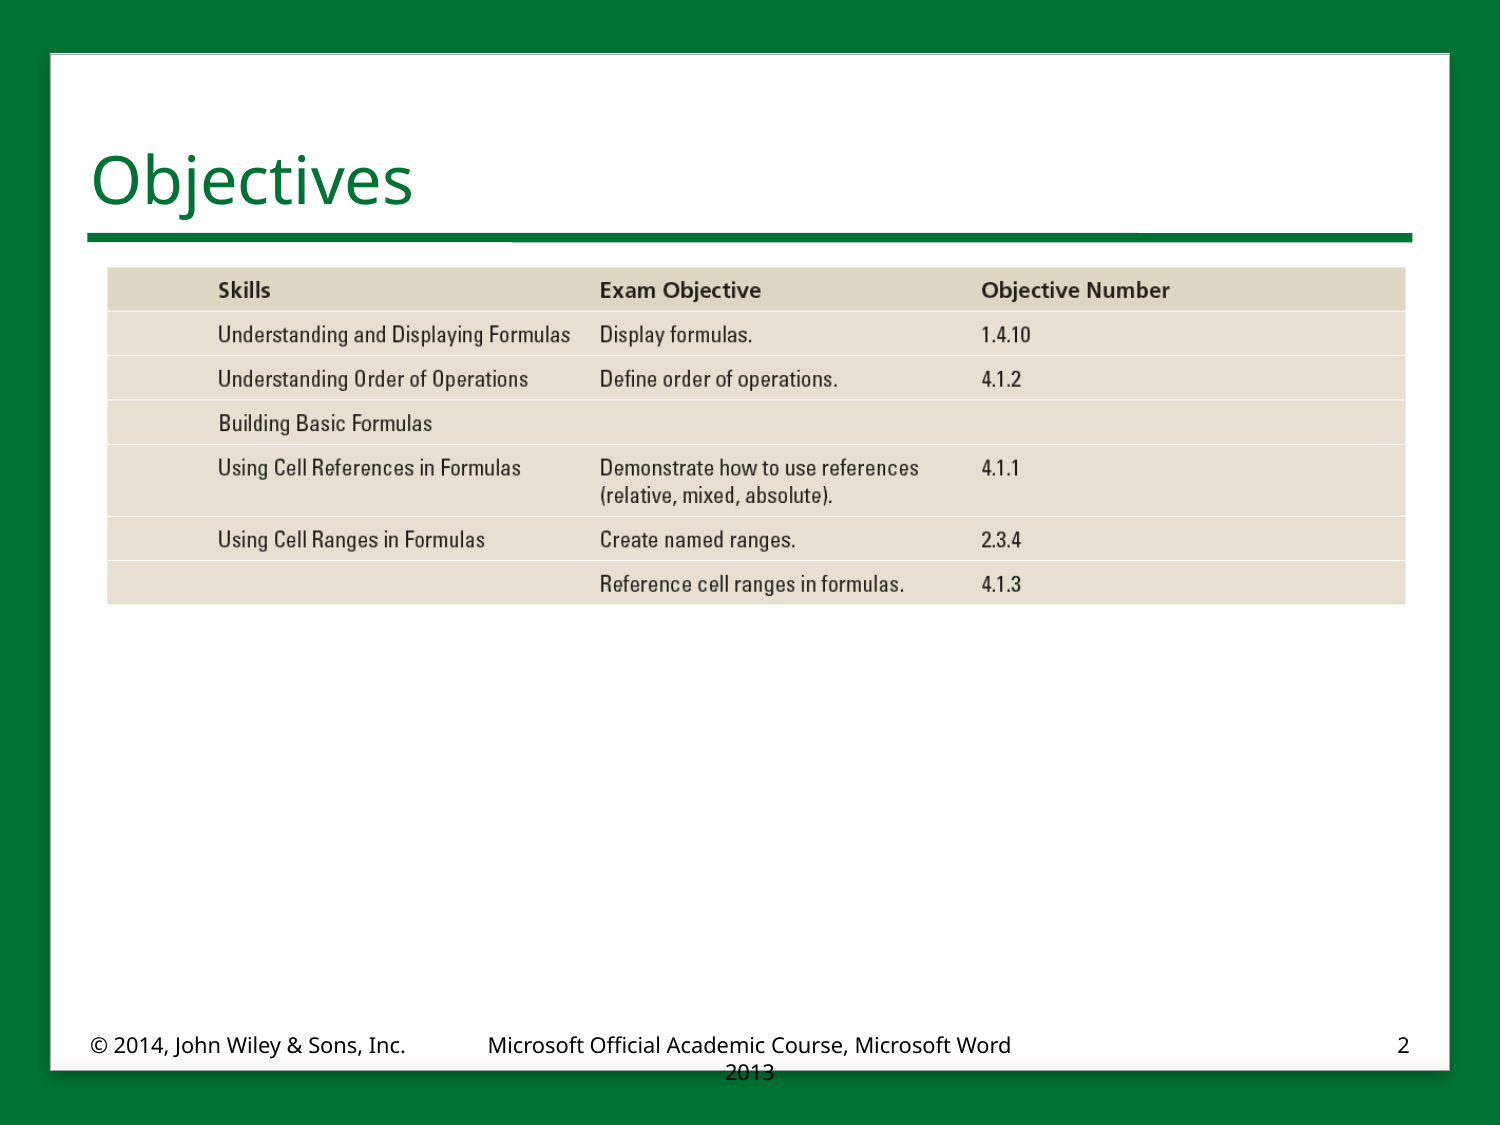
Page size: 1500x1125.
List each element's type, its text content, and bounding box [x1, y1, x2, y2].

slide_number © 2014, John Wiley & Sons, Inc. [74, 1024, 426, 1103]
slide_number 2 [1074, 1024, 1426, 1103]
title Objectives [74, 74, 1426, 226]
picture [99, 262, 1417, 614]
footer Microsoft Official Academic Course, Microsoft Word 2013 [449, 1024, 1051, 1103]
